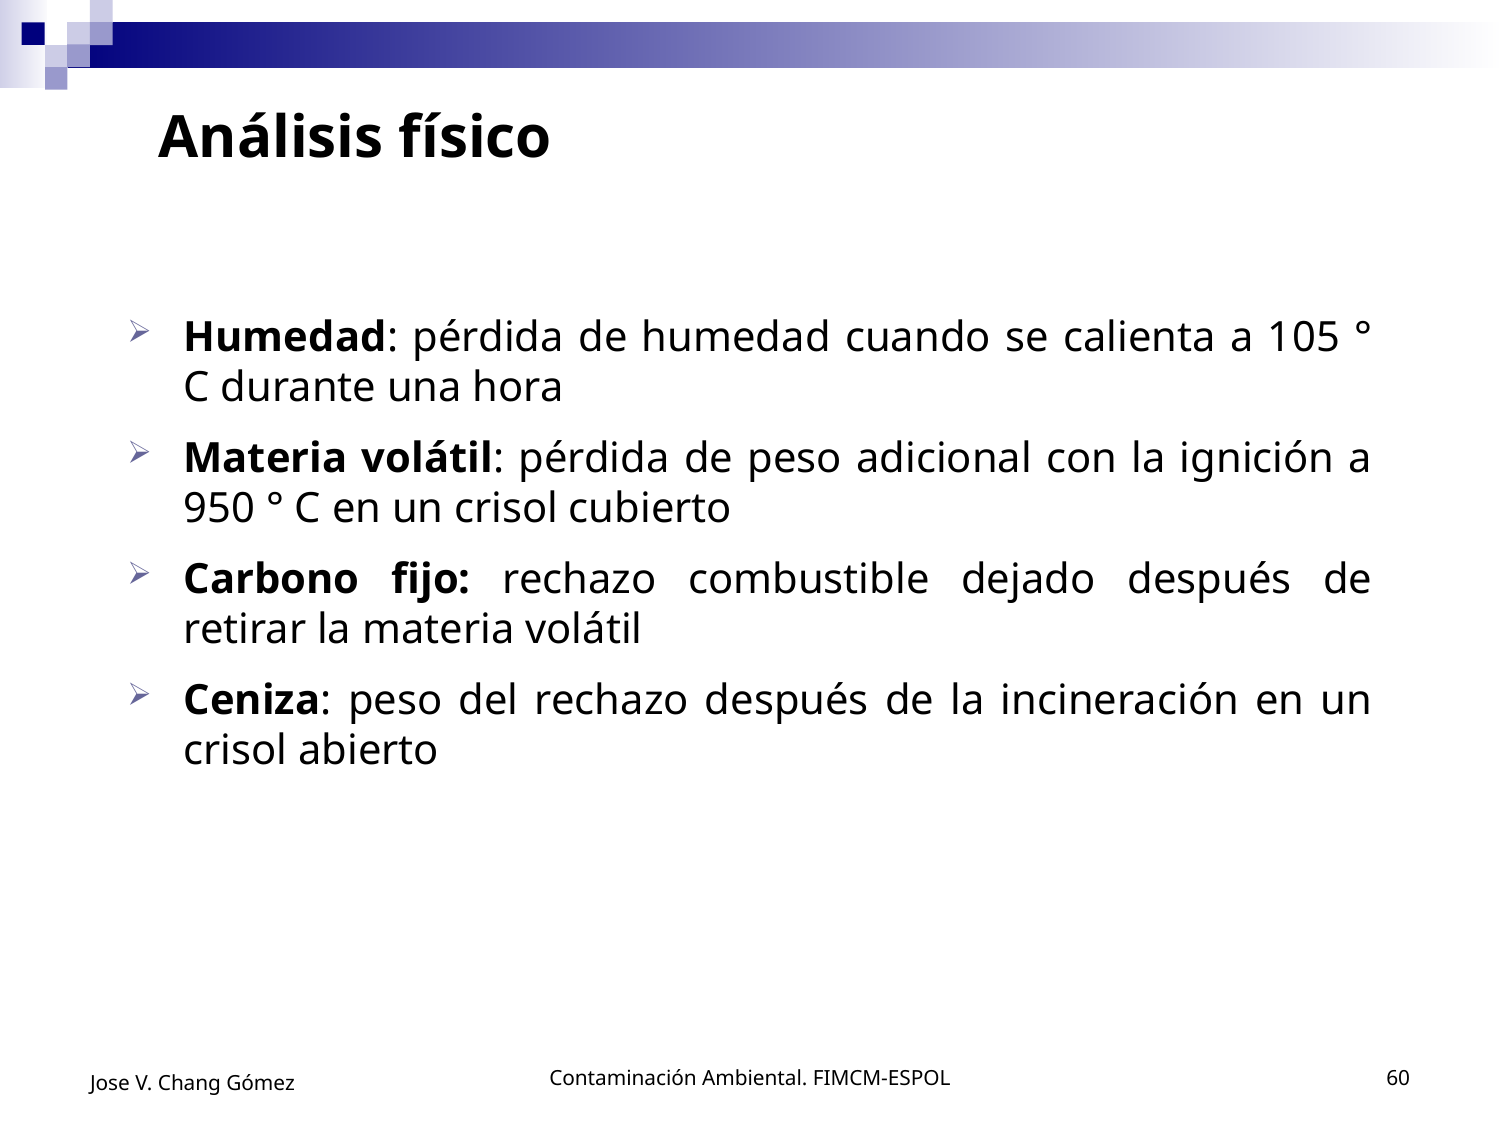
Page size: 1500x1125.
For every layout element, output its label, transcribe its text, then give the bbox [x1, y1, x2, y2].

slide_number 60 [1074, 1024, 1426, 1101]
slide_number Jose V. Chang Gómez [74, 1024, 426, 1103]
list Humedad: pérdida de humedad cuando se calienta a 105 ° C durante una hora Materia volátil: pérdida de peso adicional con la ignición a 950 ° C en un crisol cubierto Carbono fijo: rechazo combustible dejado después de retirar la materia volátil Ceniza: peso del rechazo después de la incineración en un crisol abierto [111, 302, 1389, 1007]
title Análisis físico [143, 74, 1426, 193]
footer Contaminación Ambiental. FIMCM-ESPOL [512, 1024, 988, 1101]
